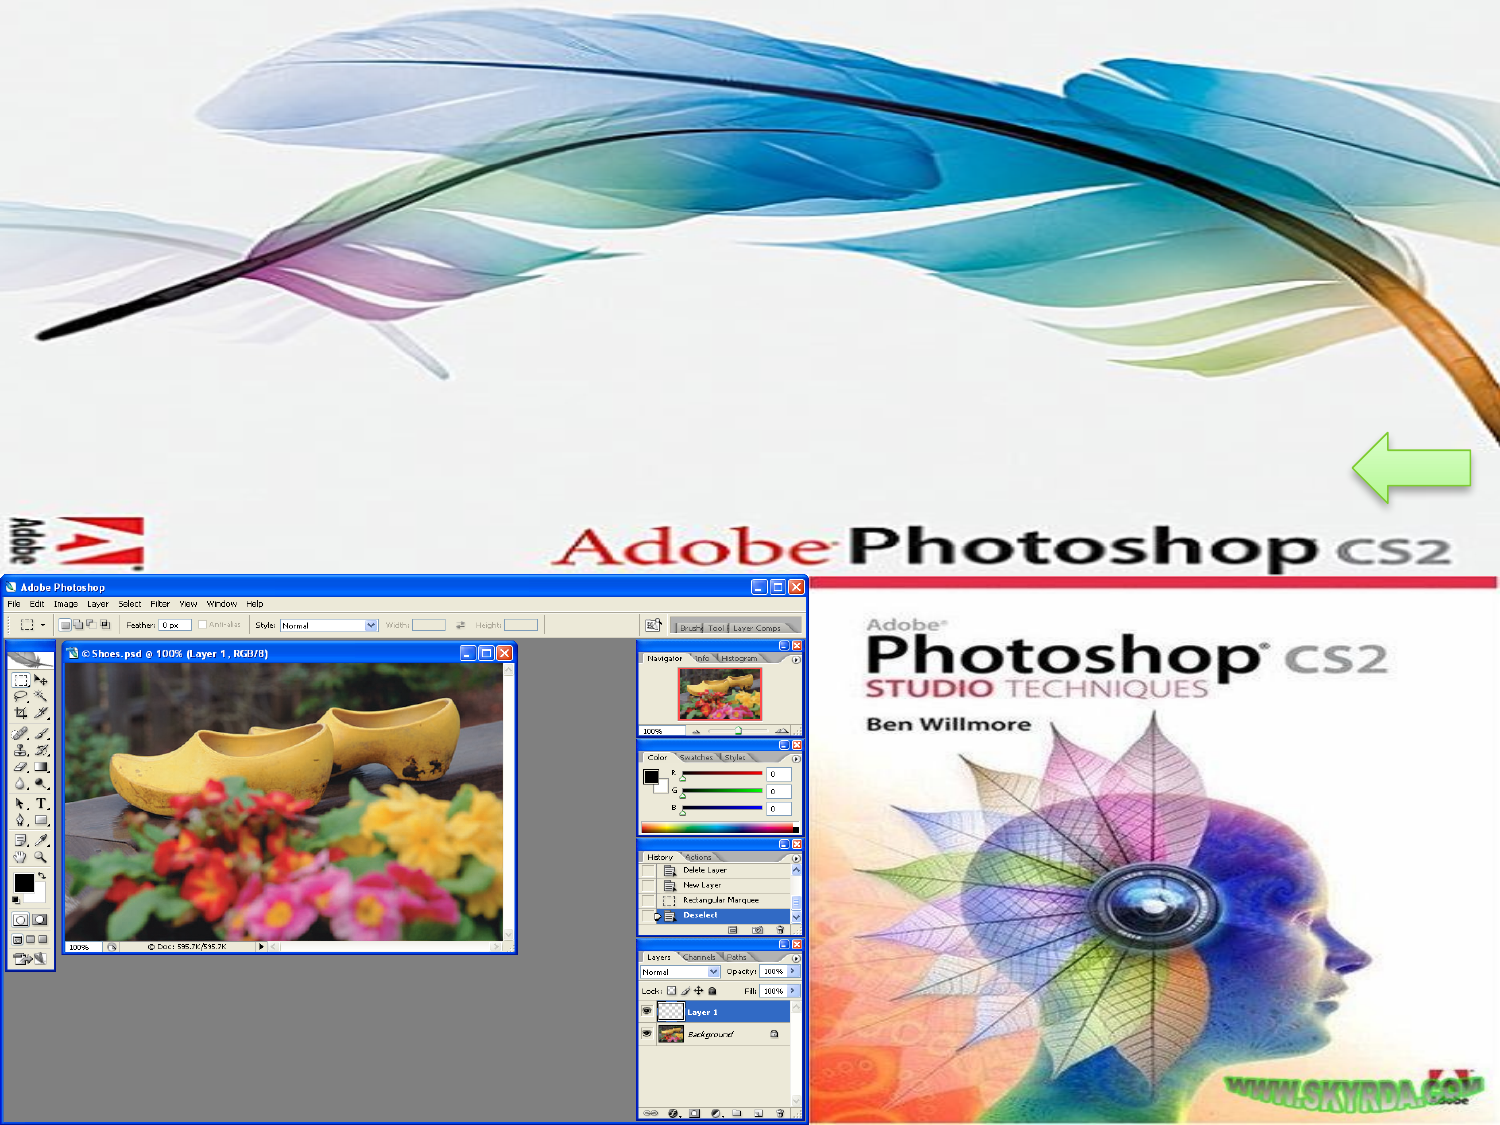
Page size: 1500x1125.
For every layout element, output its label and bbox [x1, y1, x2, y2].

picture [0, 0, 1500, 1125]
text_box [1351, 431, 1472, 505]
